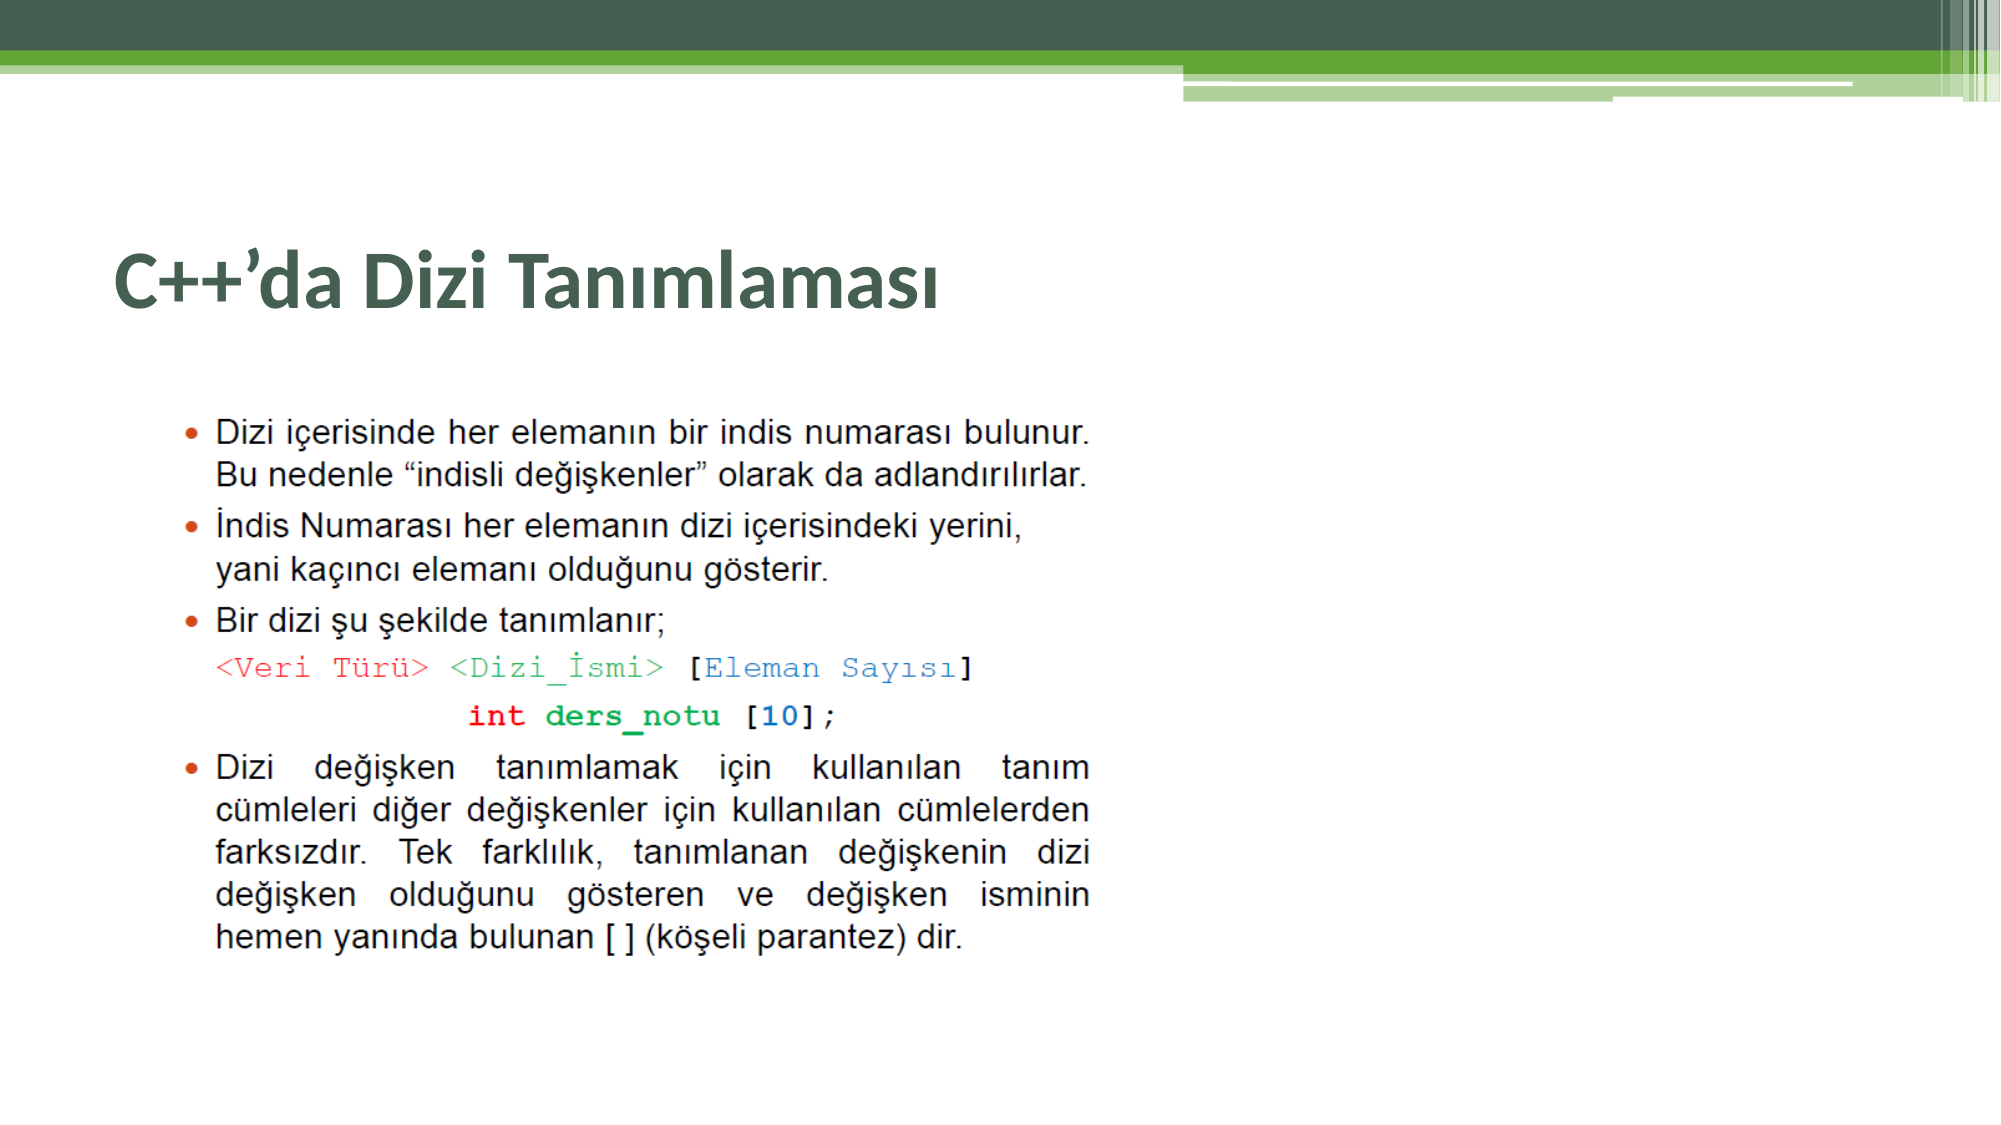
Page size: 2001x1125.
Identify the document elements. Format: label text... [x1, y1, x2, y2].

title C++’da Dizi Tanımlaması [99, 187, 1900, 363]
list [122, 389, 1126, 1002]
